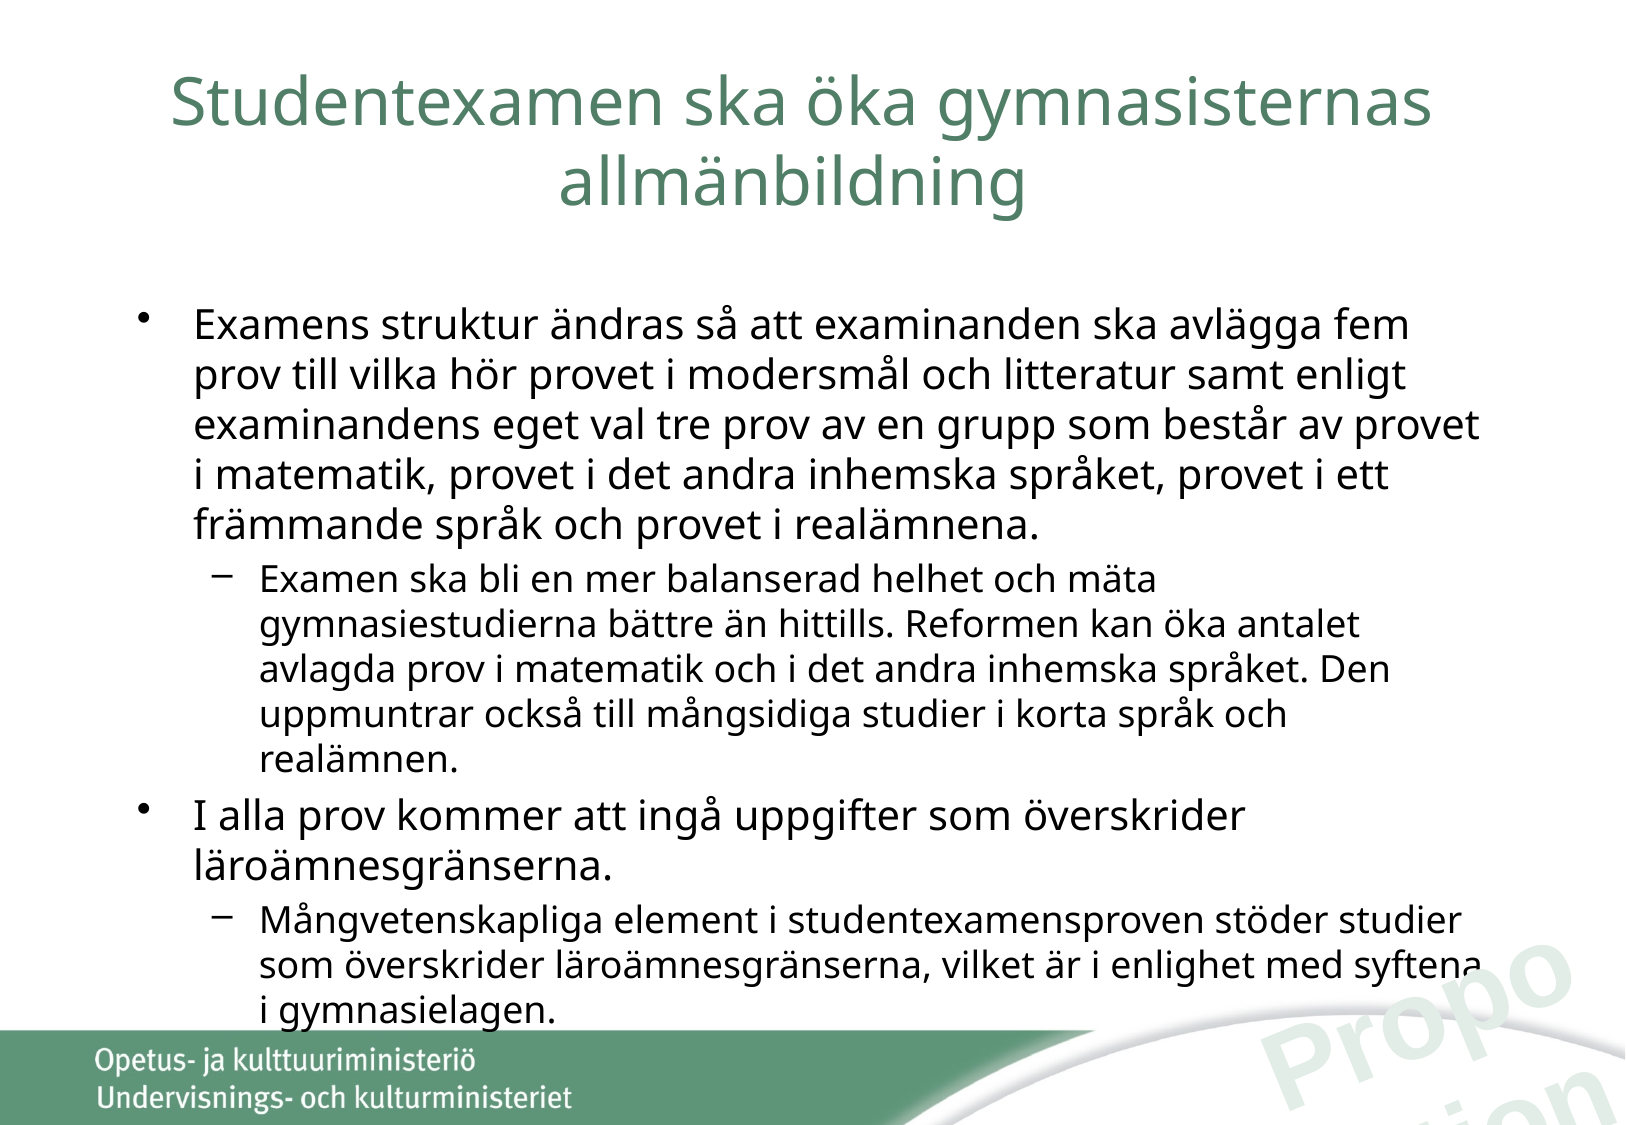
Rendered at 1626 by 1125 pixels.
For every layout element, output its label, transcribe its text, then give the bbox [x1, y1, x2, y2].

text_box Proposition [1214, 869, 1625, 1125]
title Studentexamen ska öka gymnasisternas allmänbildning [101, 101, 1504, 256]
list Examens struktur ändras så att examinanden ska avlägga fem prov till vilka hör provet i modersmål och litteratur samt enligt examinandens eget val tre prov av en grupp som består av provet i matematik, provet i det andra inhemska språket, provet i ett främmande språk och provet i realämnena. Examen ska bli en mer balanserad helhet och mäta gymnasiestudierna bättre än hittills. Reformen kan öka antalet avlagda prov i matematik och i det andra inhemska språket. Den uppmuntrar också till mångsidiga studier i korta språk och realämnen. I alla prov kommer att ingå uppgifter som överskrider läroämnesgränserna. Mångvetenskapliga element i studentexamensproven stöder studier som överskrider läroämnesgränserna, vilket är i enlighet med syftena i gymnasielagen. [121, 231, 1504, 1000]
picture [0, 0, 1626, 1125]
